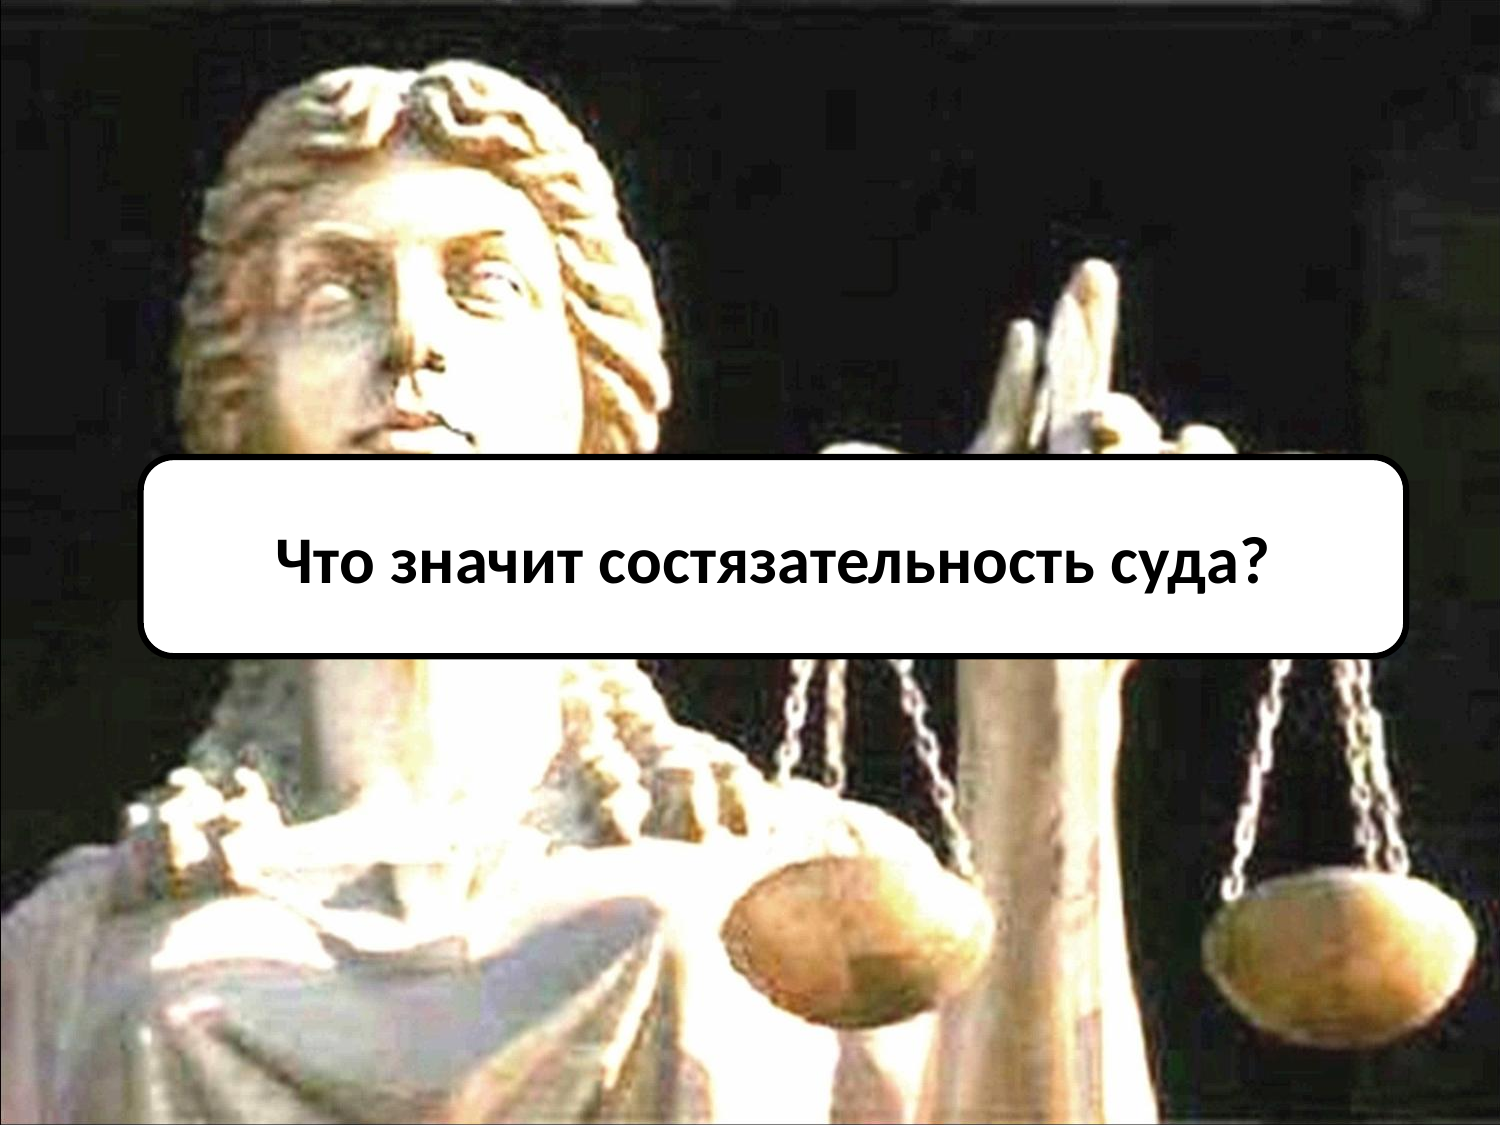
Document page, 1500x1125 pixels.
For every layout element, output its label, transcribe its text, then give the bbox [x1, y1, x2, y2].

picture [0, 0, 1500, 1125]
text_box Что значит состязательность суда? [138, 454, 1409, 659]
